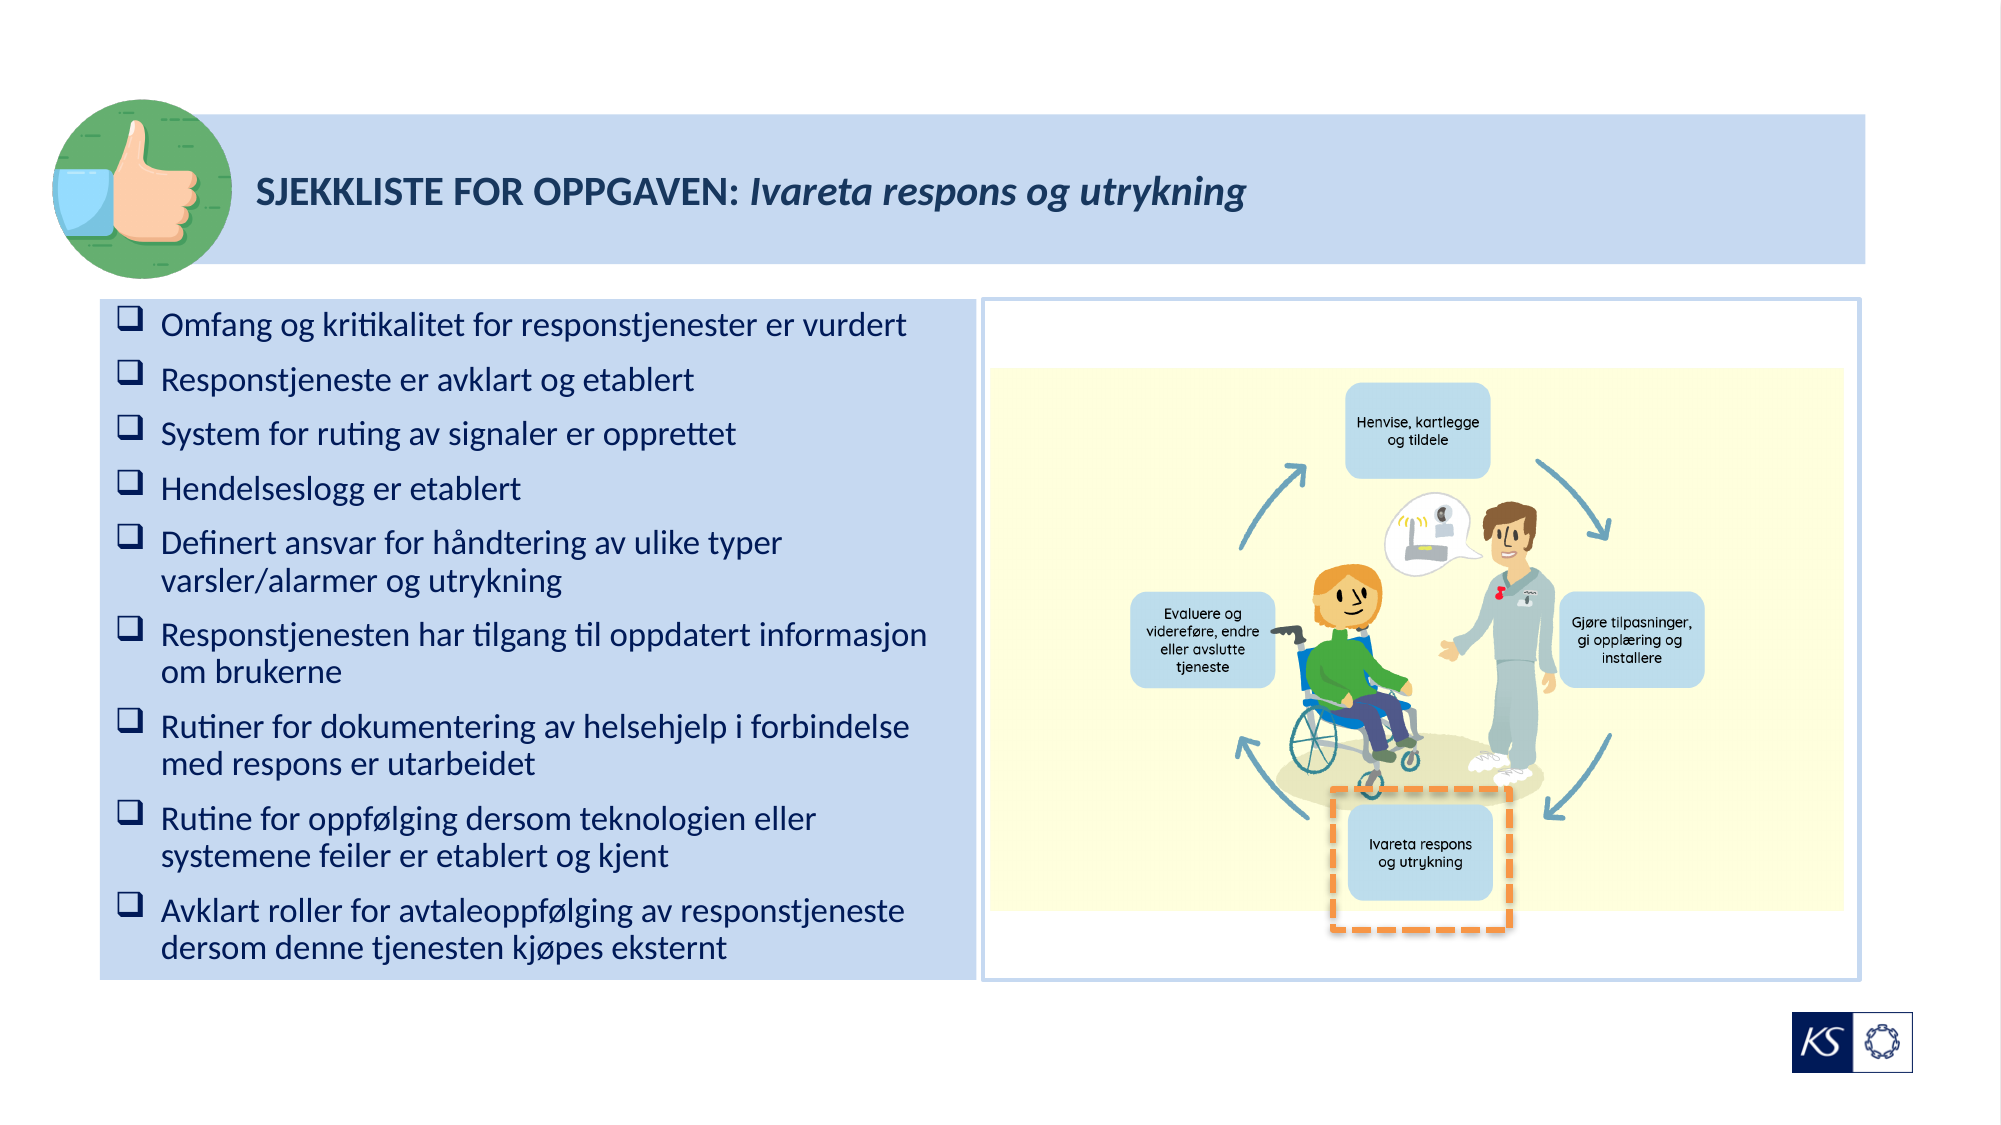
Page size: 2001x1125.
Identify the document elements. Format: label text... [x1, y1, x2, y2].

text_box [981, 297, 1862, 982]
picture [51, 98, 233, 280]
text_box SJEKKLISTE FOR OPPGAVEN: Ivareta respons og utrykning [241, 156, 1545, 322]
text_box [1332, 919, 1510, 930]
picture [1792, 1012, 1913, 1073]
picture [990, 368, 1844, 911]
text_box Omfang og kritikalitet for responstjenester er vurdert Responstjeneste er avklart og etablert System for ruting av signaler er opprettet Hendelseslogg er etablert Definert ansvar for håndtering av ulike typer varsler/alarmer og utrykning Responstjenesten har tilgang til oppdatert informasjon om brukerne Rutiner for dokumentering av helsehjelp i forbindelse med respons er utarbeidet Rutine for oppfølging dersom teknologien eller systemene feiler er etablert og kjent Avklart roller for avtaleoppfølging av responstjeneste dersom denne tjenesten kjøpes eksternt [98, 297, 979, 982]
text_box [237, 112, 1867, 266]
